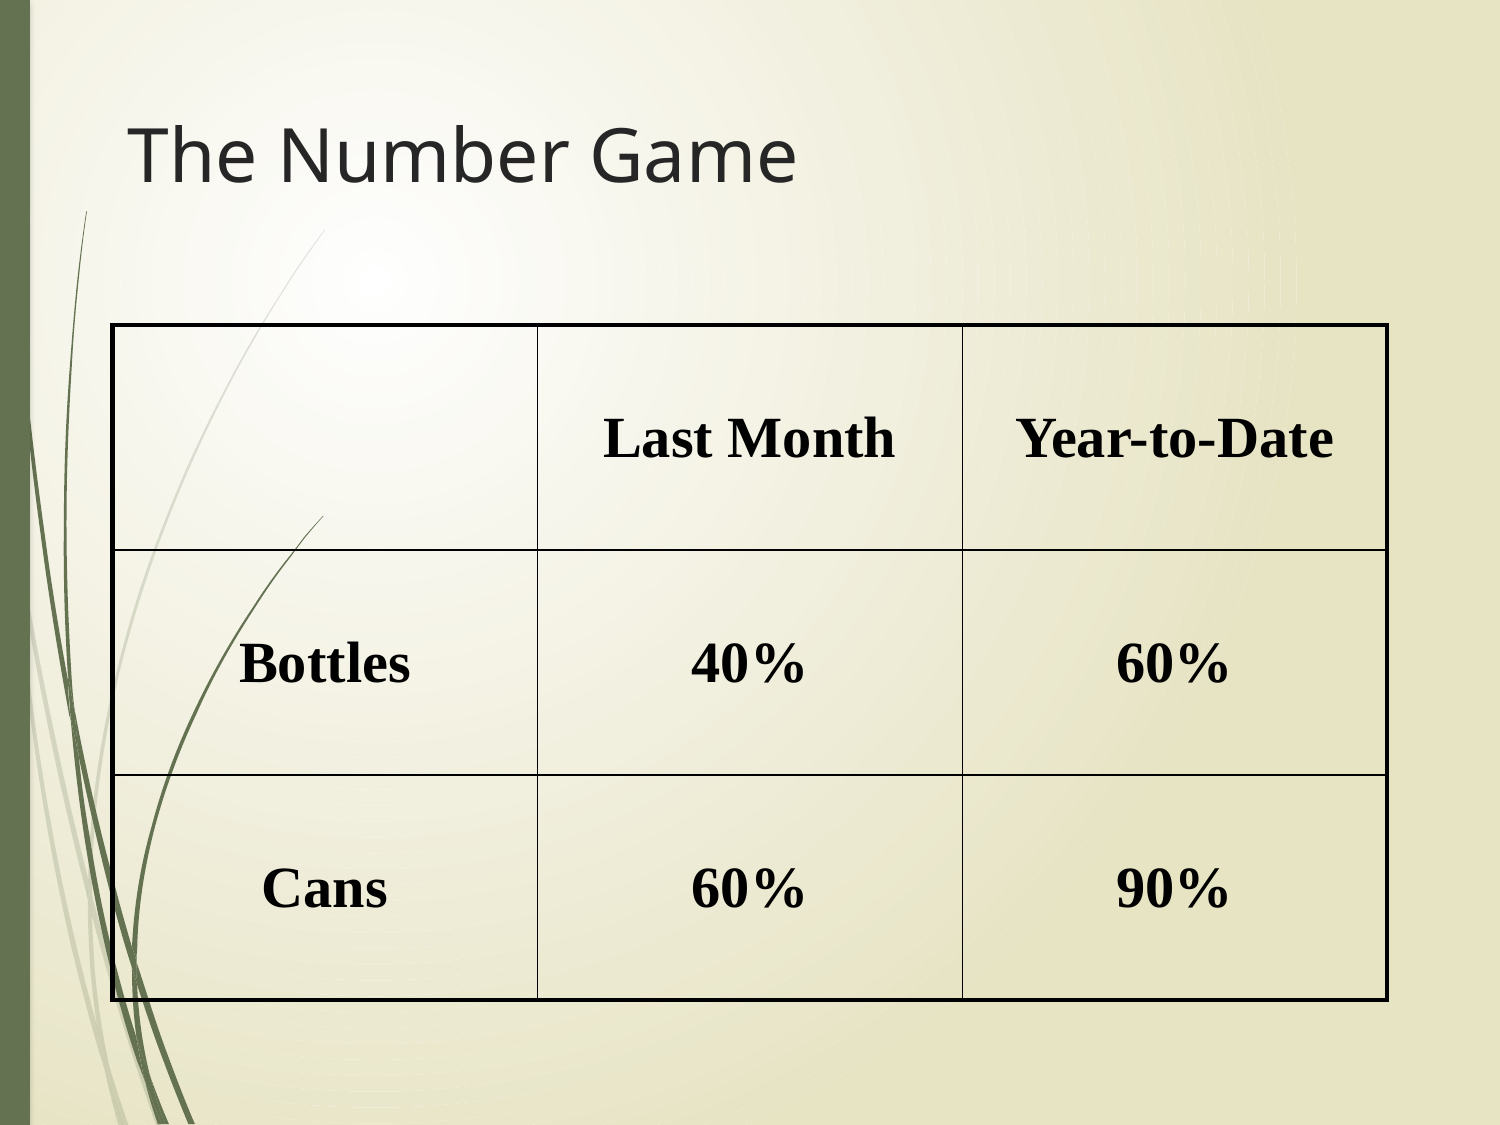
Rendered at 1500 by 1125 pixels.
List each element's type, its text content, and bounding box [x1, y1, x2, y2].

table_cell 40% [538, 551, 962, 774]
table_cell Cans [115, 776, 537, 998]
table_header Last Month [538, 327, 962, 549]
table_cell Bottles [115, 551, 537, 774]
table_header Year-to-Date [963, 327, 1385, 549]
table_cell 60% [538, 776, 962, 998]
table_header [115, 327, 537, 549]
table_cell 90% [963, 776, 1385, 998]
title The Number Game [112, 99, 1388, 288]
table_cell 60% [963, 551, 1385, 774]
